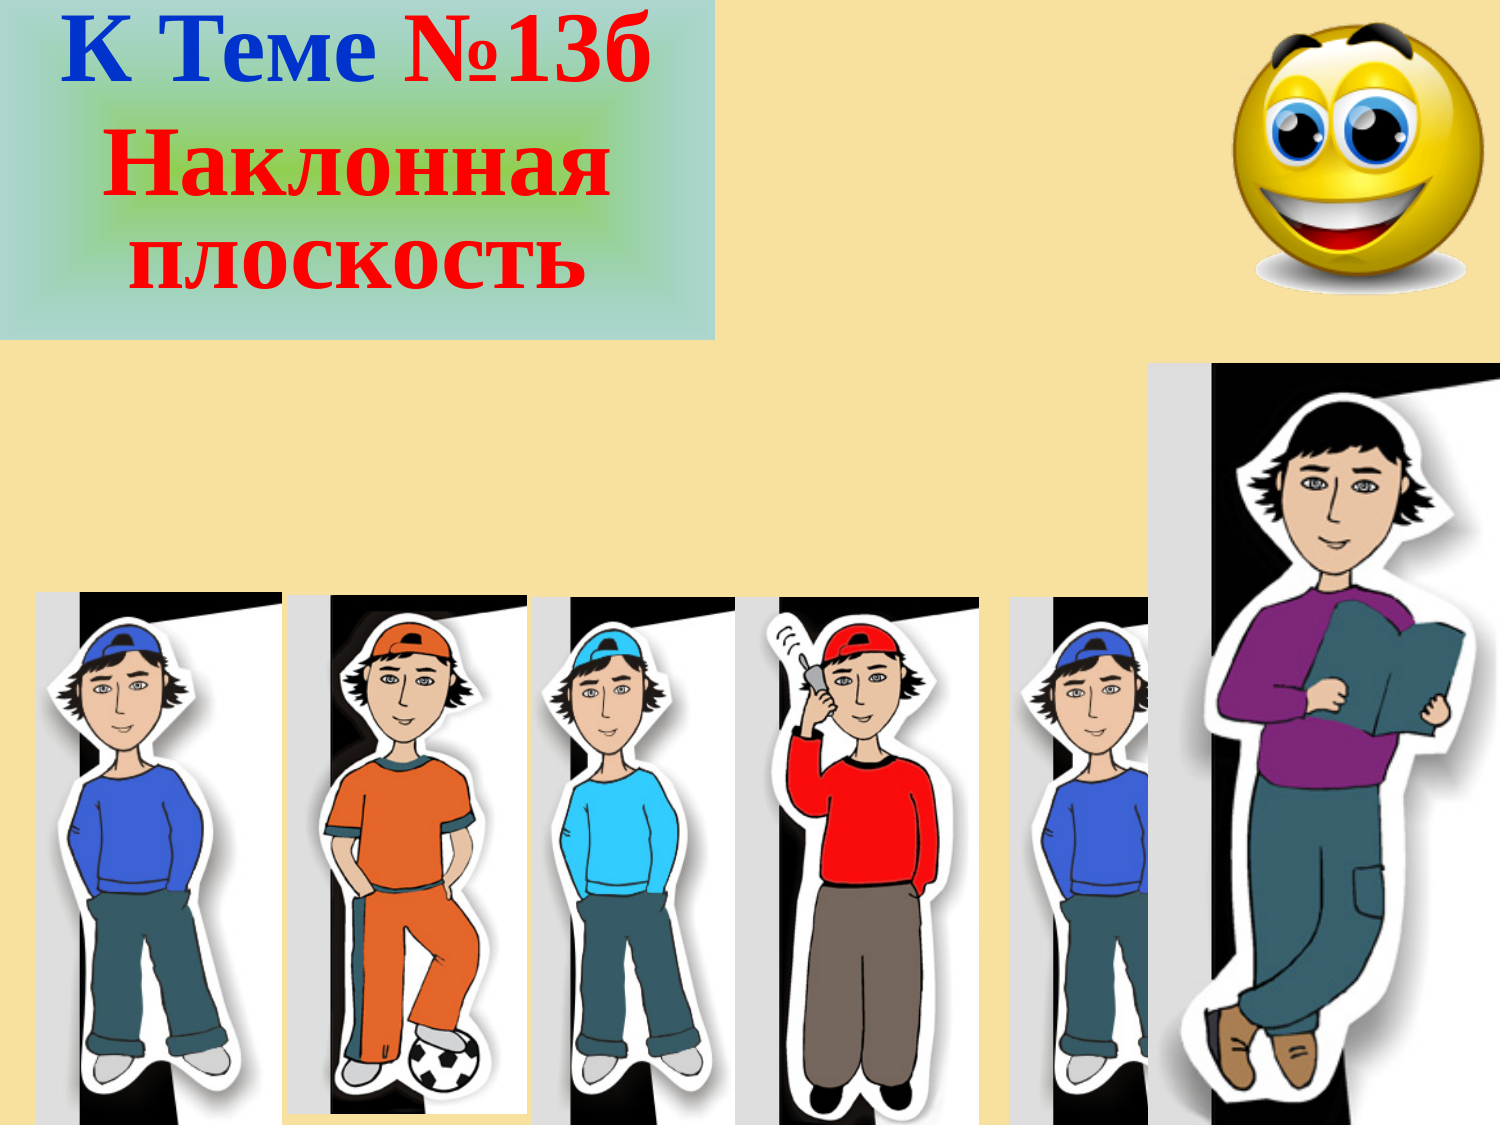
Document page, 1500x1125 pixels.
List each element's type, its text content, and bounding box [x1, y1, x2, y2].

picture [1008, 597, 1146, 1125]
picture [531, 597, 980, 1125]
picture [1148, 363, 1500, 1125]
picture [1180, 0, 1500, 315]
picture [34, 591, 282, 1125]
picture [287, 595, 528, 1114]
list К Теме №13б Наклонная плоскость [0, 0, 716, 341]
